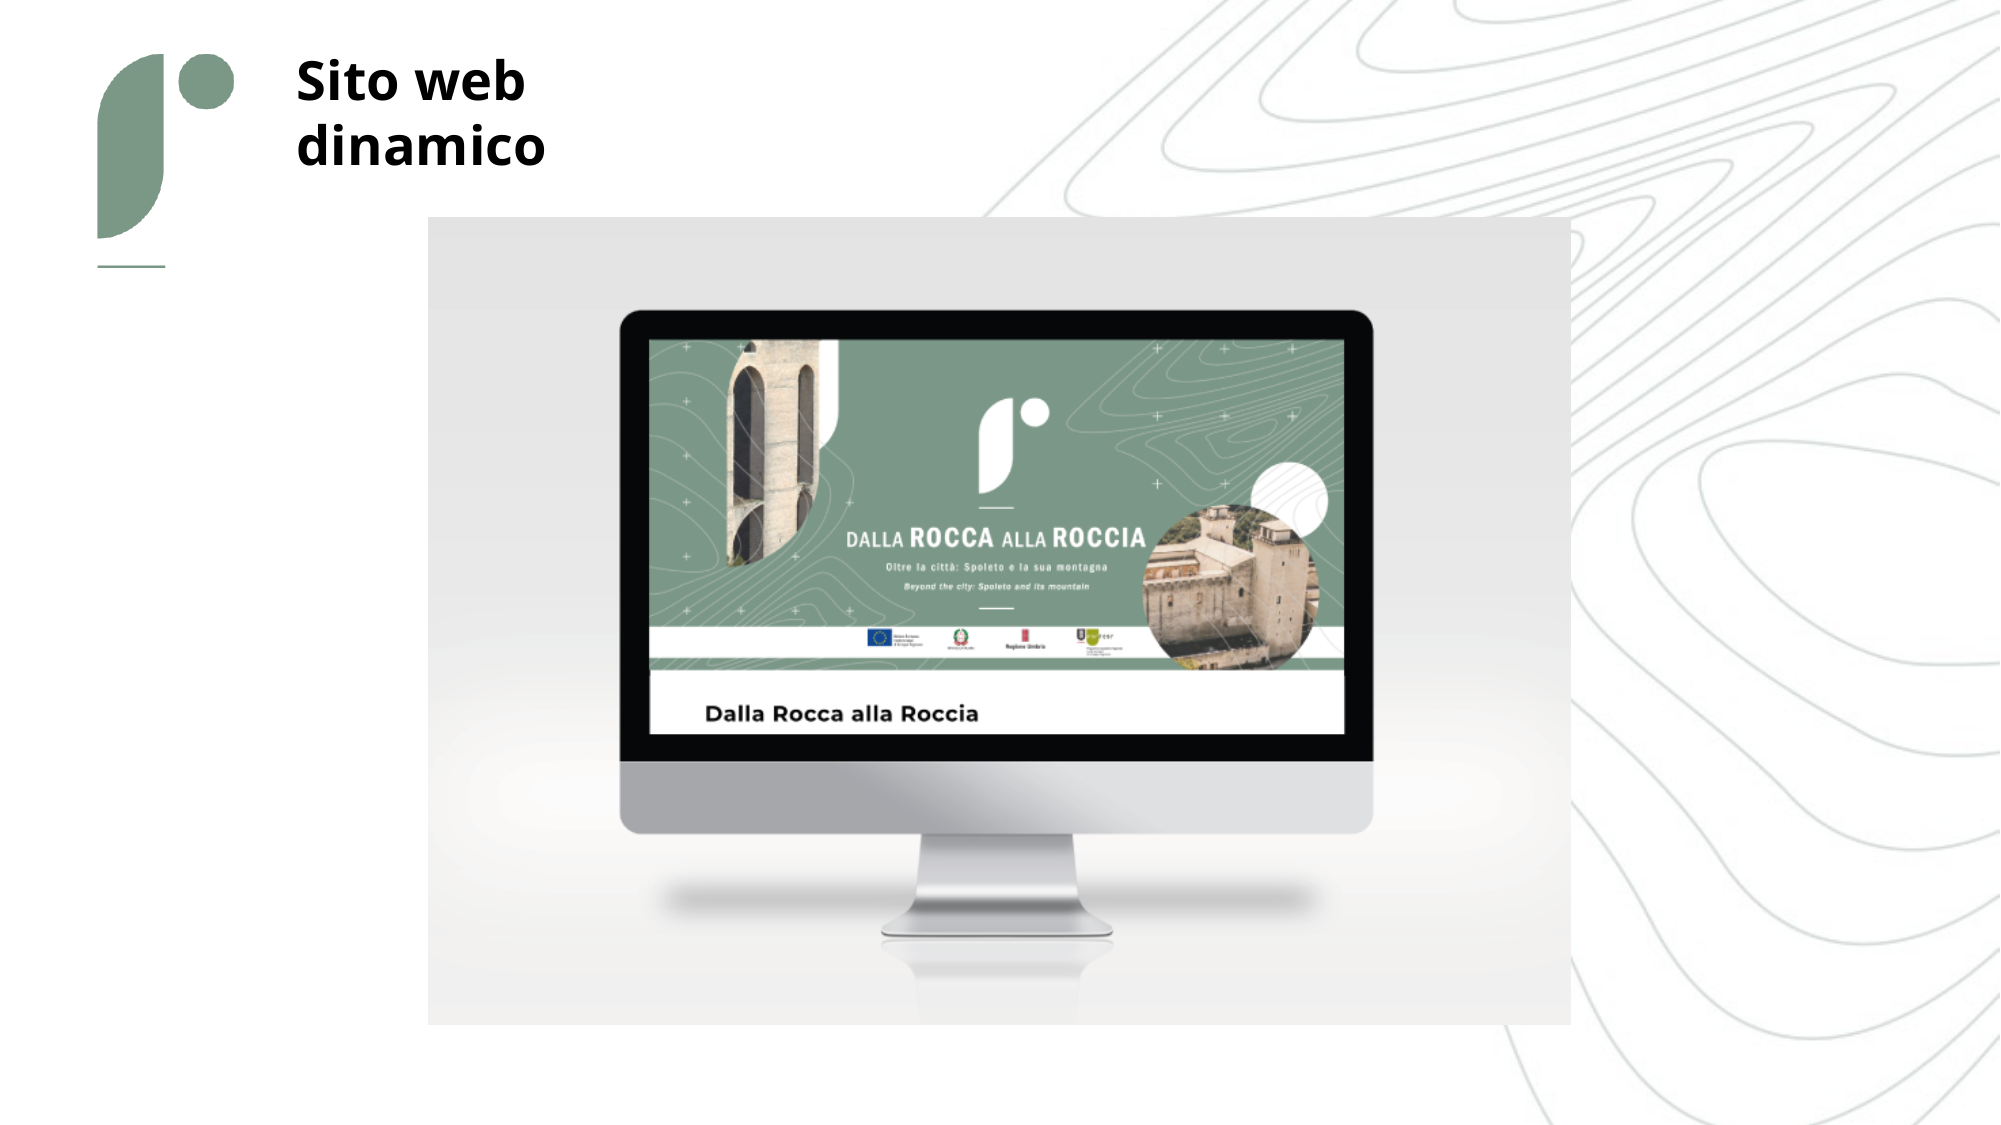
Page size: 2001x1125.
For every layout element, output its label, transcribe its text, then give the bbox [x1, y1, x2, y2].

picture [44, 39, 287, 282]
text_box Sito web dinamico [287, 39, 402, 229]
picture [402, 0, 2000, 1125]
